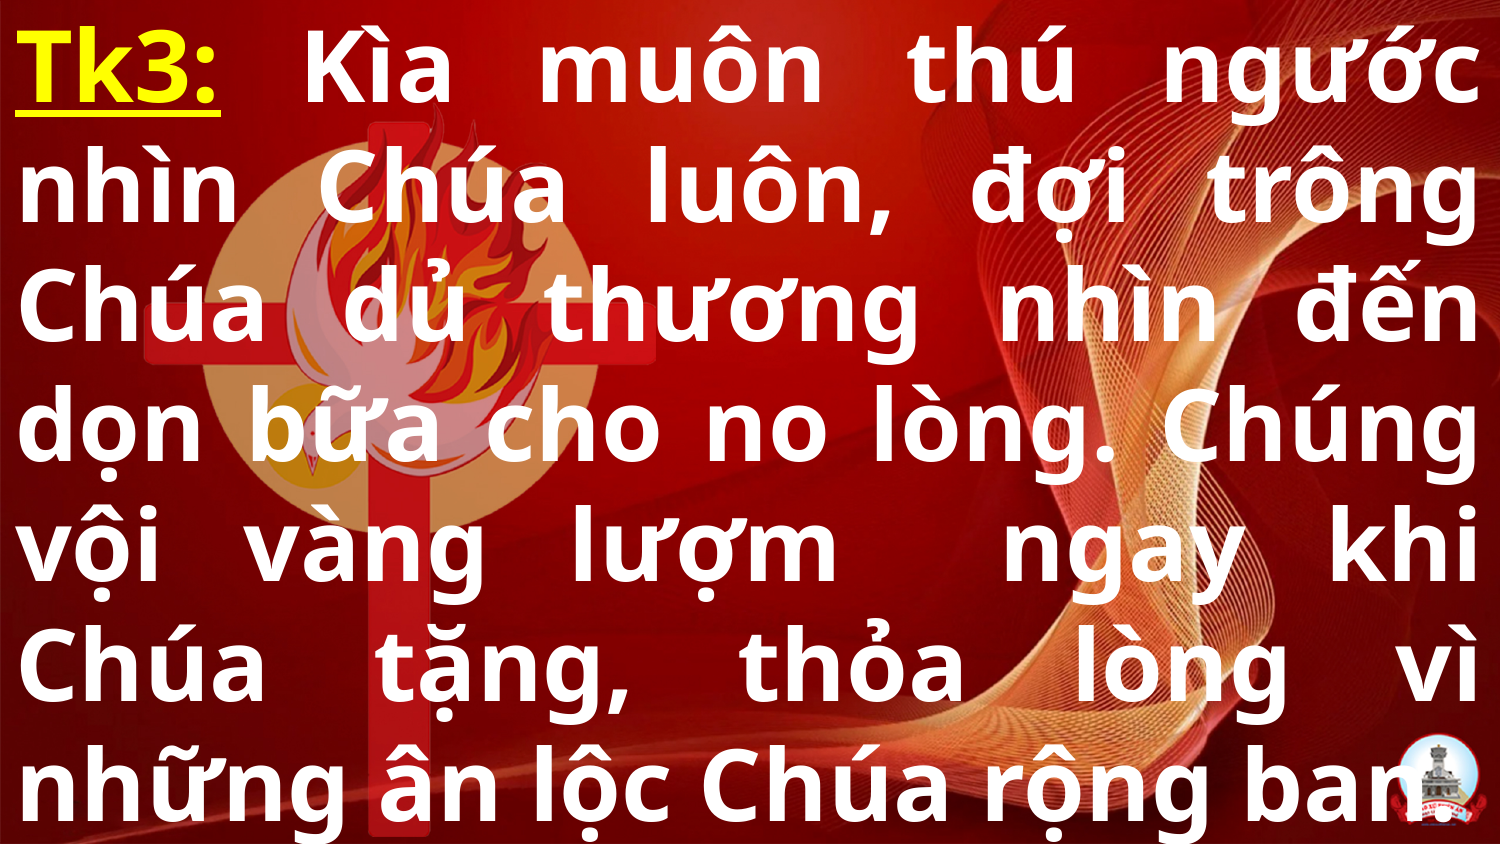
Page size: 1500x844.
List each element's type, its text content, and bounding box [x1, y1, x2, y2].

title Tk3: Kìa muôn thú ngước nhìn Chúa luôn, đợi trông Chúa dủ thương nhìn đến dọn bữa cho no lòng. Chúng vội vàng lượm ngay khi Chúa tặng, thỏa lòng vì những ân lộc Chúa rộng ban. [0, 0, 1500, 844]
